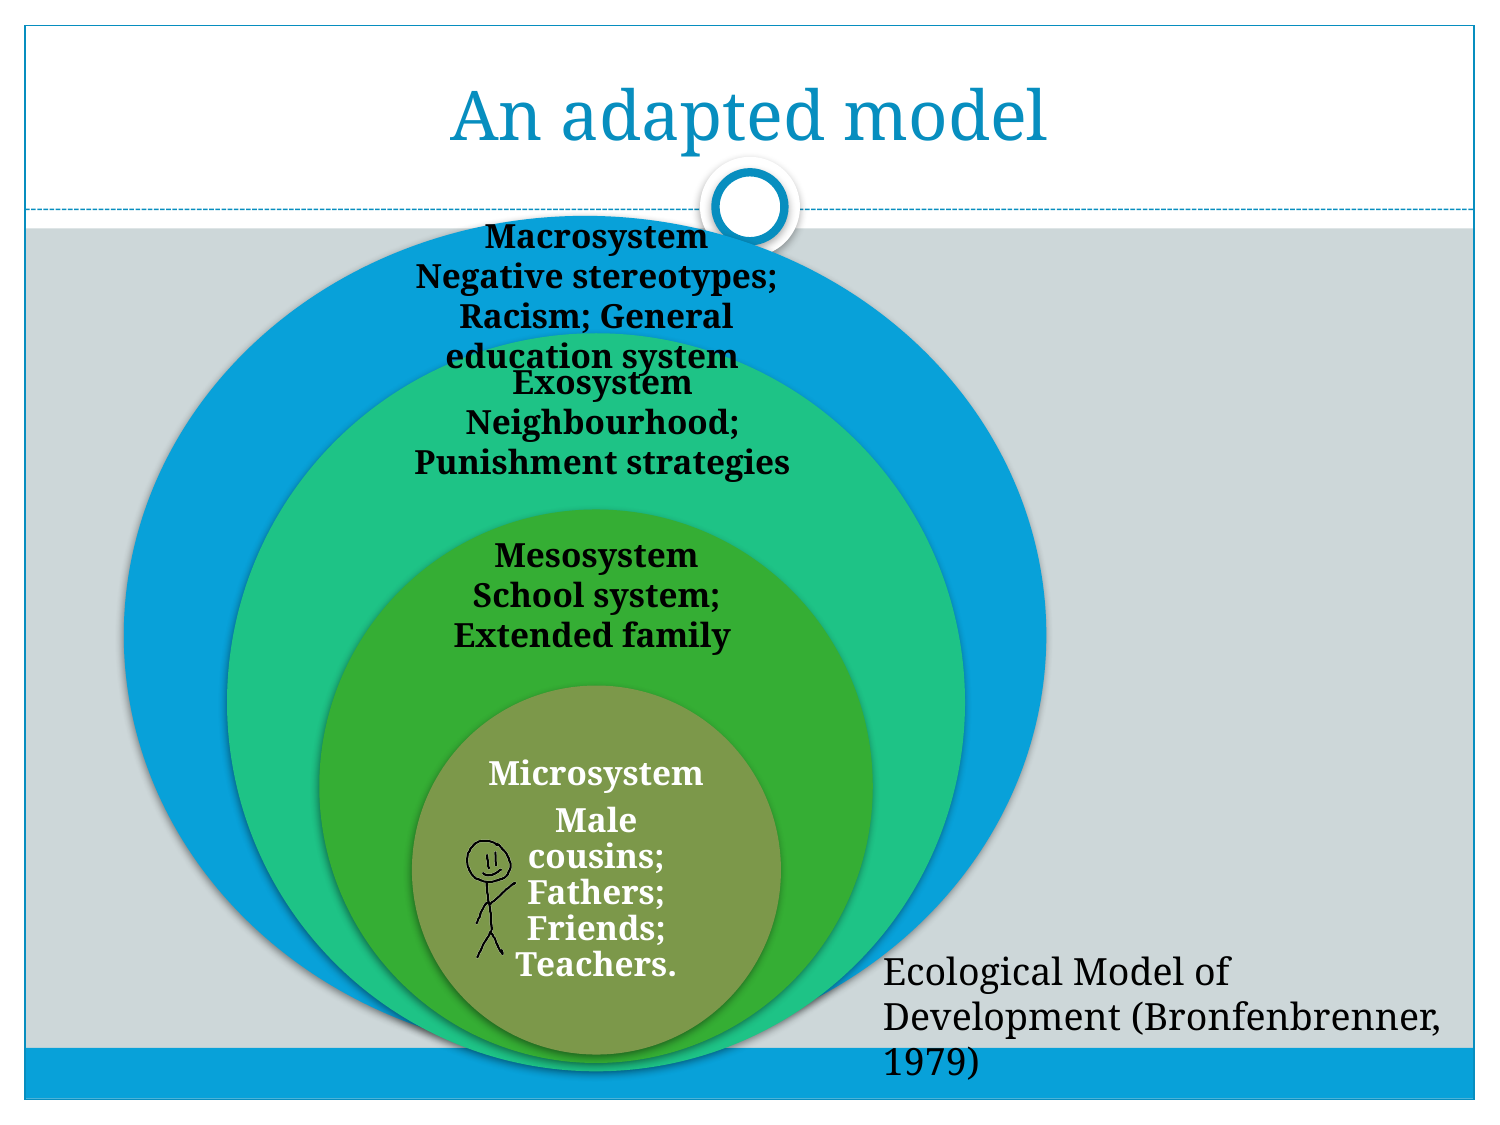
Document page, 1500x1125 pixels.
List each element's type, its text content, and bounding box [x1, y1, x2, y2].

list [0, 215, 1300, 1055]
text_box Ecological Model of Development (Bronfenbrenner, 1979) [868, 940, 1471, 1091]
title An adapted model [49, 37, 1450, 162]
picture [431, 833, 597, 959]
text_box Macrosystem Negative stereotypes; Racism; General education system [366, 208, 828, 212]
